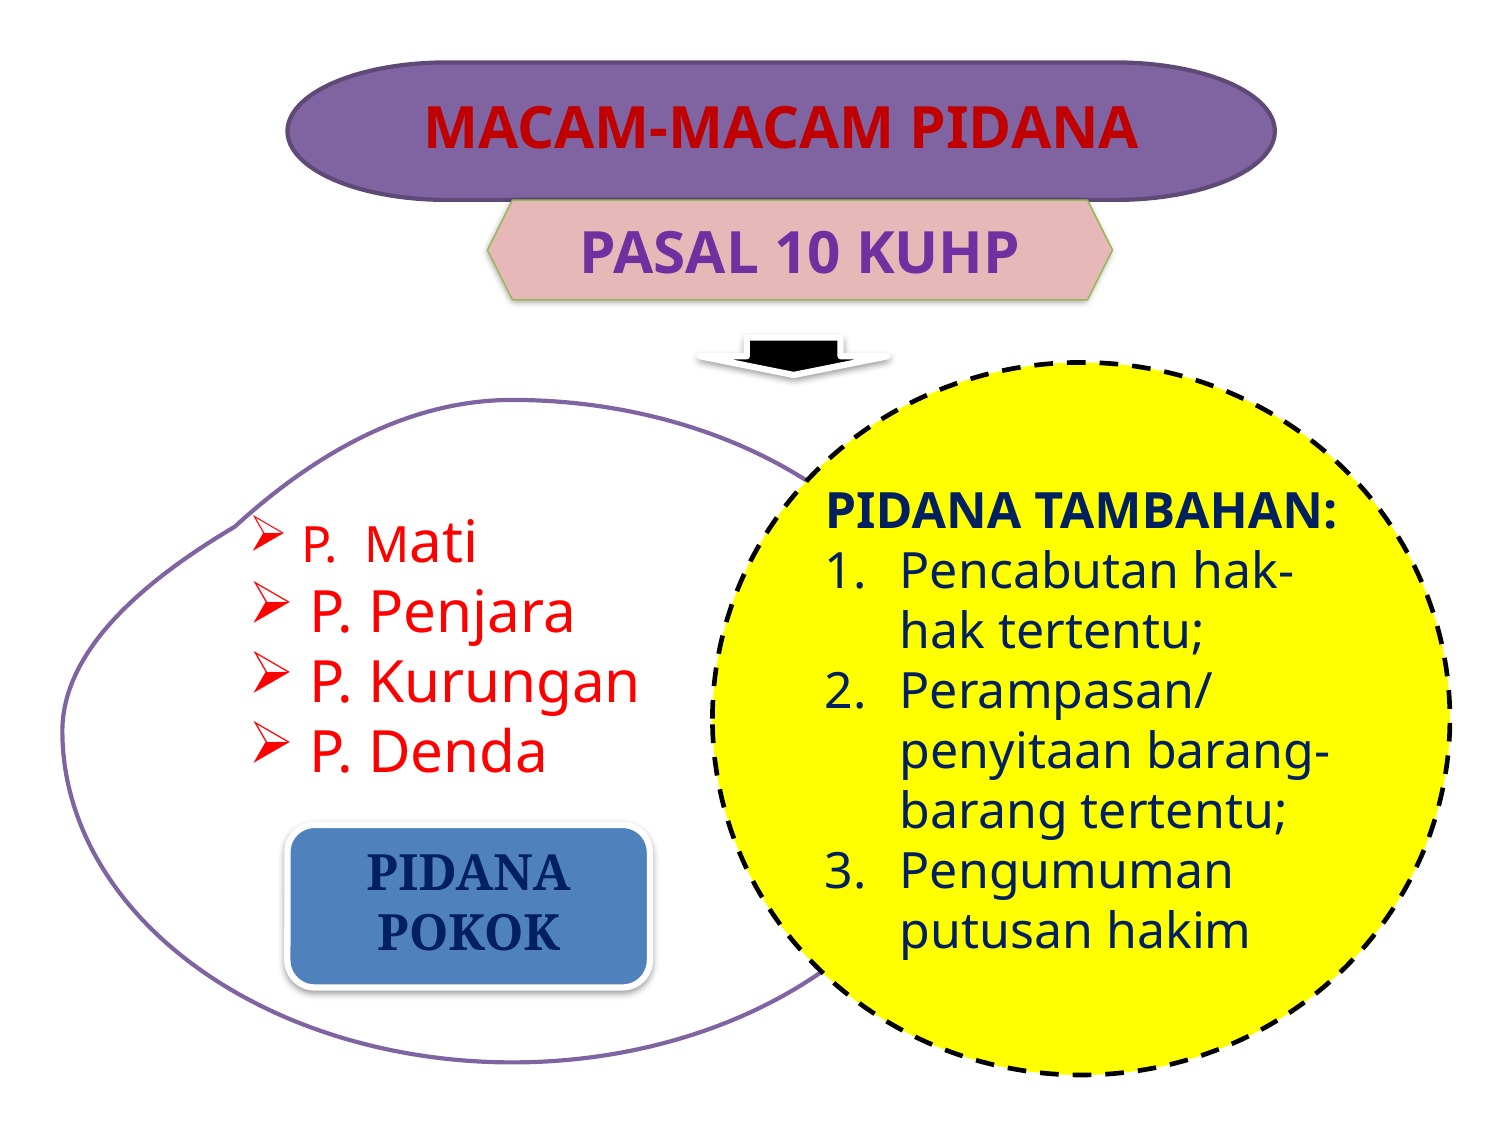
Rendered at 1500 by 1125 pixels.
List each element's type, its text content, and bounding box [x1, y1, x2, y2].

text_box PIDANA POKOK [284, 821, 654, 991]
text_box PIDANA TAMBAHAN: Pencabutan hak-hak tertentu; Perampasan/ penyitaan barang-barang tertentu; Pengumuman putusan hakim [712, 362, 1450, 1075]
text_box PASAL 10 KUHP [486, 199, 1114, 301]
text_box MACAM-MACAM PIDANA [285, 60, 1277, 202]
text_box [696, 334, 891, 379]
text_box P. Mati P. Penjara P. Kurungan P. Denda [60, 397, 823, 1065]
